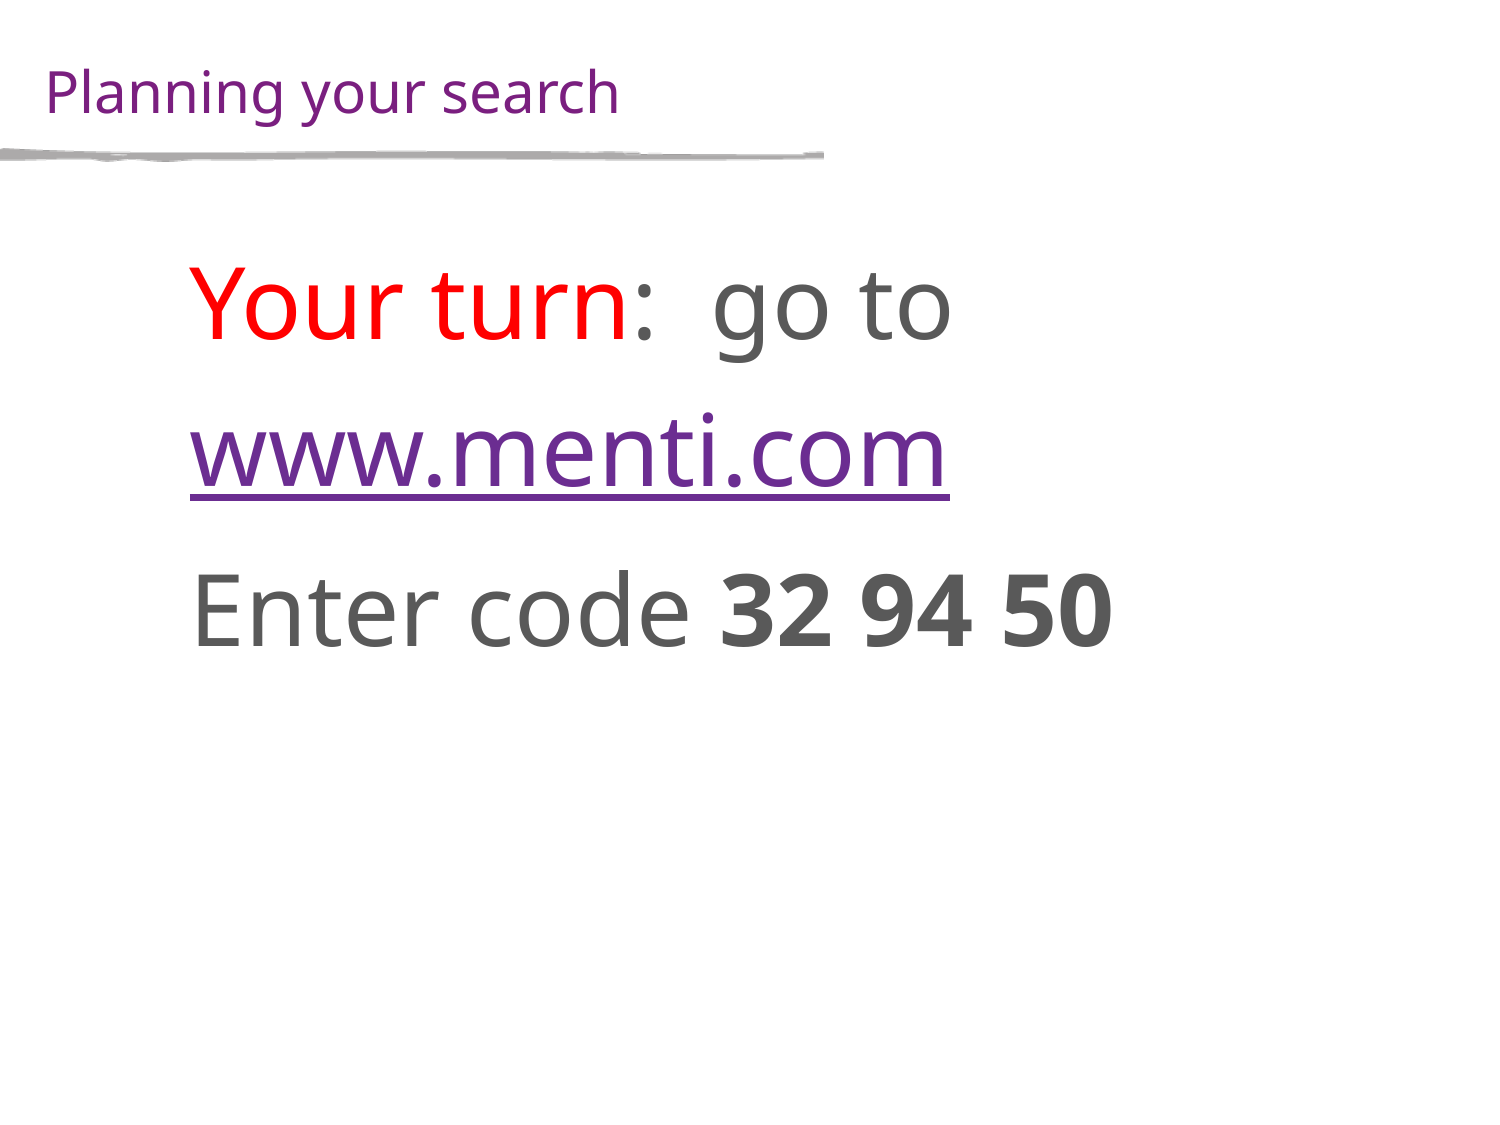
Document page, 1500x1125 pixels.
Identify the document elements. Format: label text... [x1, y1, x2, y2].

text_box Your turn: go to www.menti.com Enter code 32 94 50 [100, 208, 1365, 675]
picture [0, 148, 824, 163]
title Planning your search [29, 31, 1380, 149]
